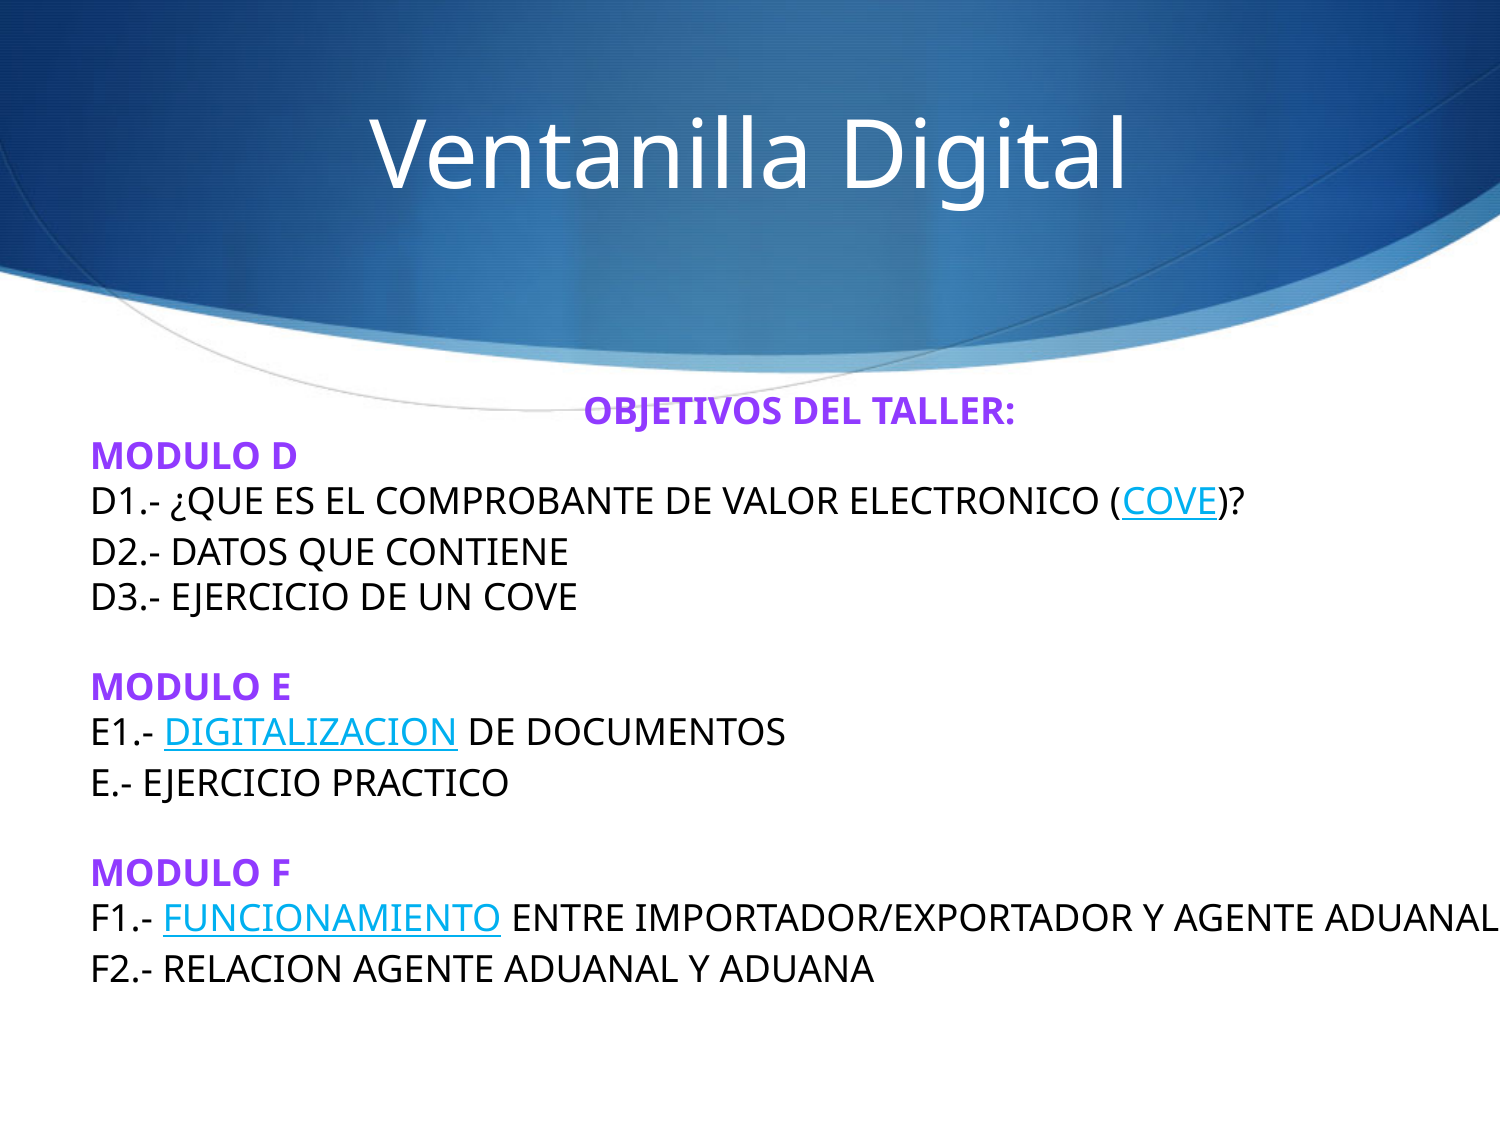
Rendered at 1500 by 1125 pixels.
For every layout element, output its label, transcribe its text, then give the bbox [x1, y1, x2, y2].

picture [0, 0, 1500, 1125]
text_box OBJETIVOS DEL TALLER: MODULO D D1.- ¿QUE ES EL COMPROBANTE DE VALOR ELECTRONICO (COVE)? D2.- DATOS QUE CONTIENE D3.- EJERCICIO DE UN COVE MODULO E E1.- DIGITALIZACION DE DOCUMENTOS E.- EJERCICIO PRACTICO MODULO F F1.- FUNCIONAMIENTO ENTRE IMPORTADOR/EXPORTADOR Y AGENTE ADUANAL F2.- RELACION AGENTE ADUANAL Y ADUANA [75, 379, 1500, 998]
title Ventanilla Digital [75, 56, 1425, 245]
